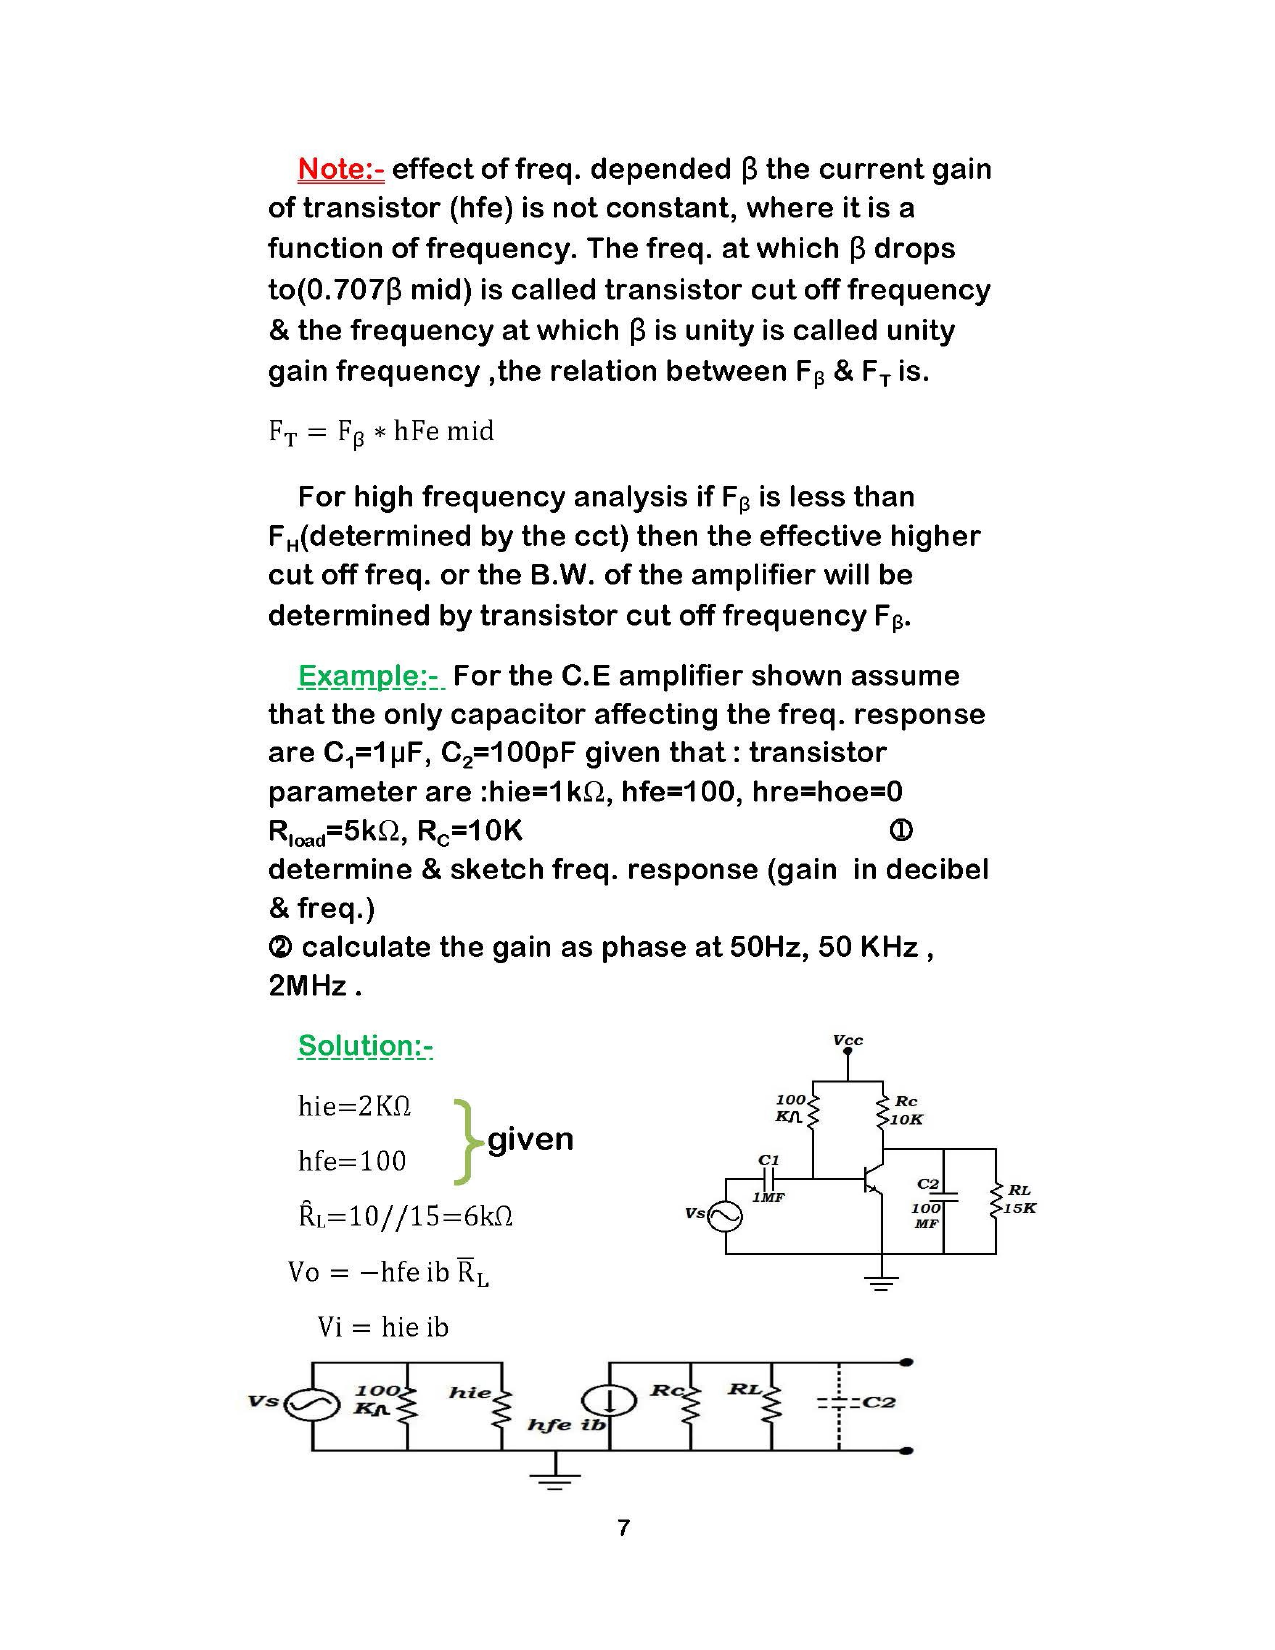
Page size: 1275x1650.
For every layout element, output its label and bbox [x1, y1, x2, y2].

text_box [0, 0, 1275, 1650]
